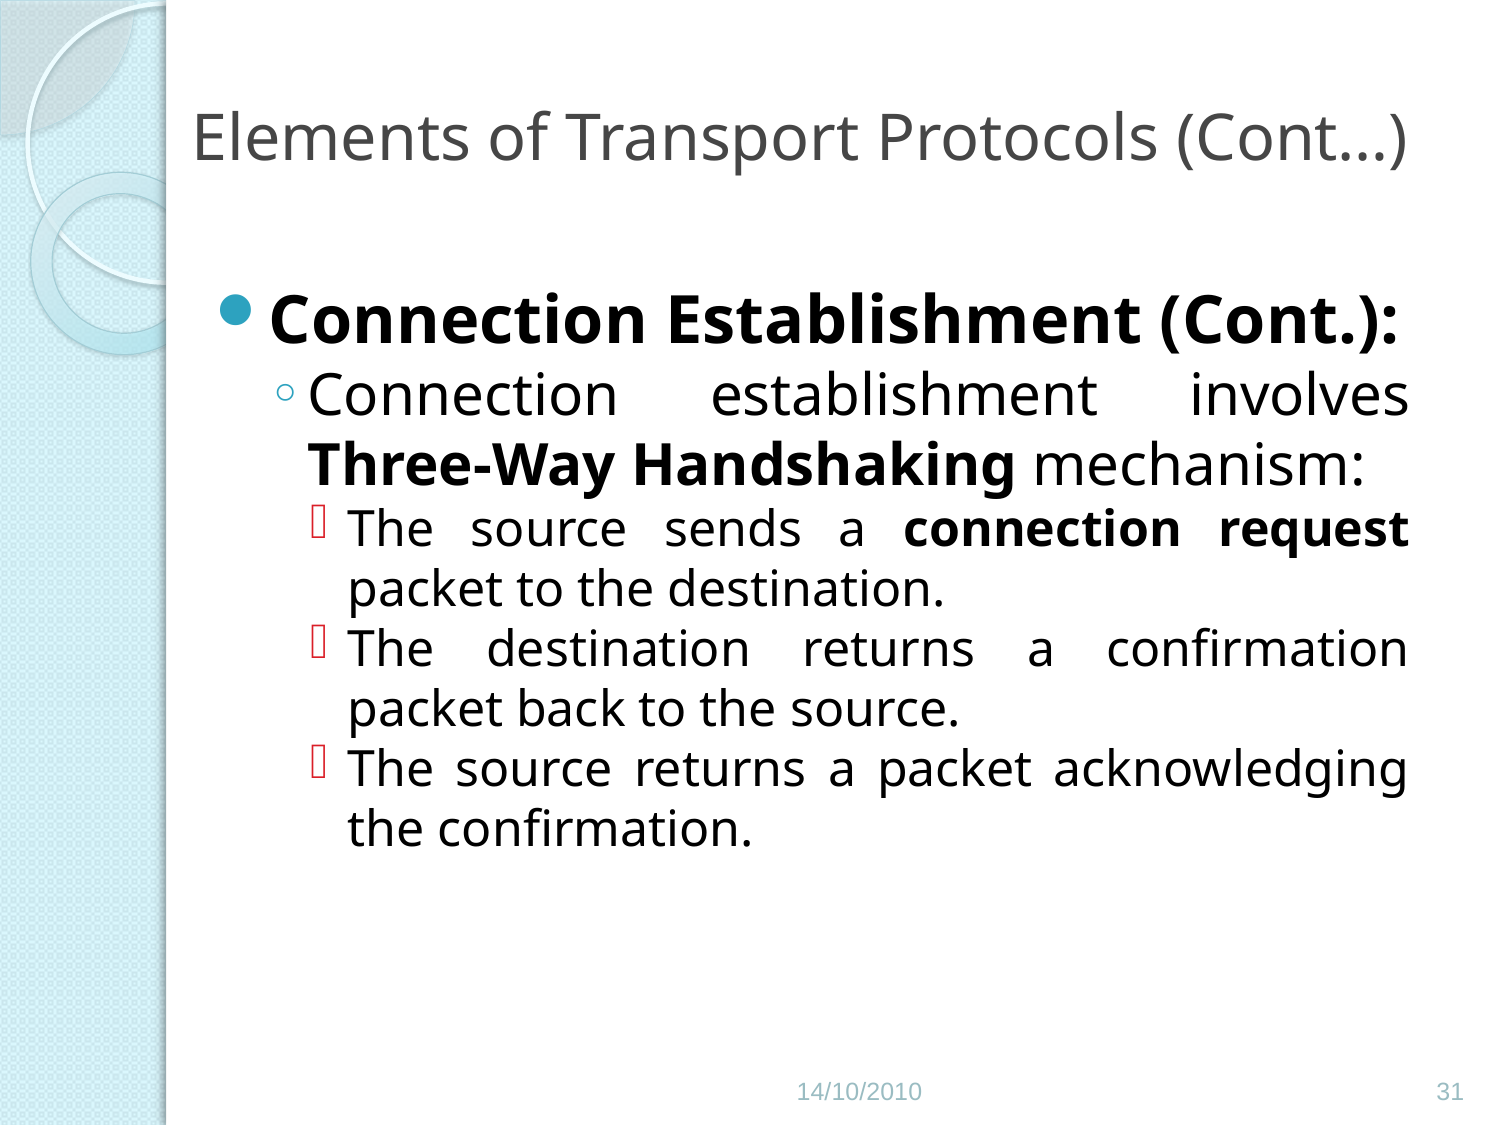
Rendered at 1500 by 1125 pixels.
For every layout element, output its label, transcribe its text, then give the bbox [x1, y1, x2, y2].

title Elements of Transport Protocols (Cont…) [175, 70, 1425, 200]
list Connection Establishment (Cont.): Connection establishment involves Three-Way Handshaking mechanism: The source sends a connection request packet to the destination. The destination returns a confirmation packet back to the source. The source returns a packet acknowledging the confirmation. [187, 269, 1425, 988]
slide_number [587, 1034, 938, 1113]
slide_number 31 [1413, 1034, 1488, 1113]
